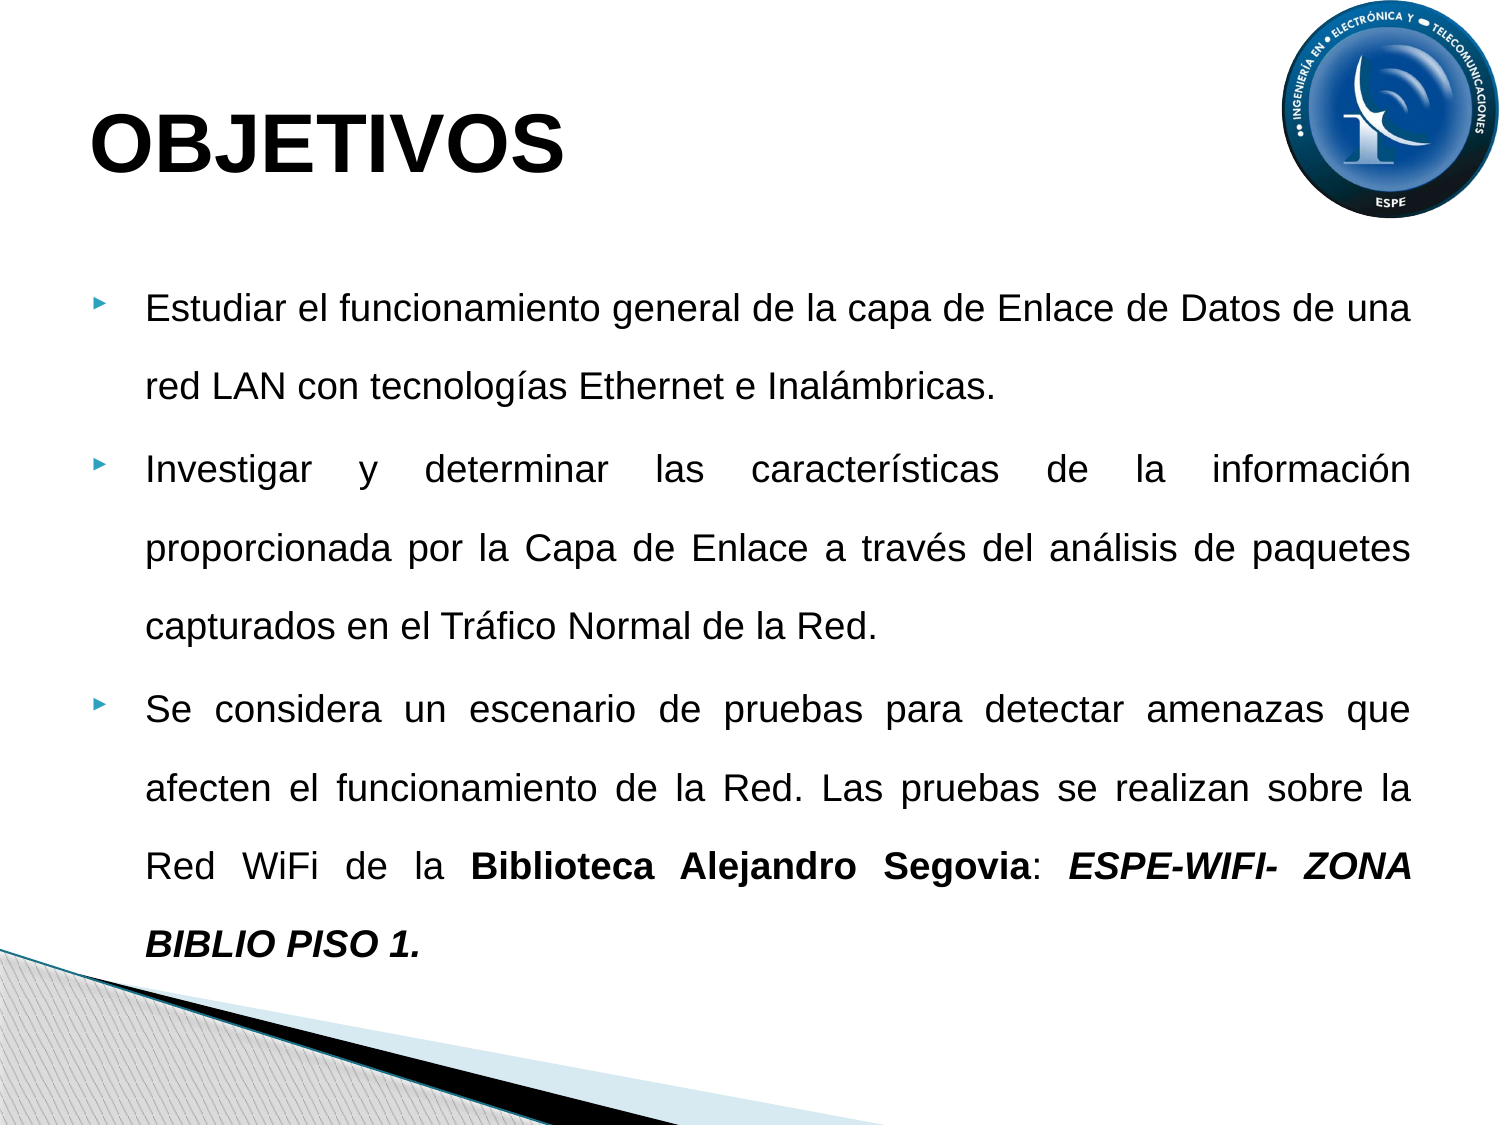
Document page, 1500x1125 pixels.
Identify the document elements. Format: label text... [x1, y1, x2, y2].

picture [1281, 0, 1500, 219]
title OBJETIVOS [75, 45, 1425, 233]
list Estudiar el funcionamiento general de la capa de Enlace de Datos de una red LAN con tecnologías Ethernet e Inalámbricas. Investigar y determinar las características de la información proporcionada por la Capa de Enlace a través del análisis de paquetes capturados en el Tráfico Normal de la Red. Se considera un escenario de pruebas para detectar amenazas que afecten el funcionamiento de la Red. Las pruebas se realizan sobre la Red WiFi de la Biblioteca Alejandro Segovia: ESPE-WIFI- ZONA BIBLIO PISO 1. [76, 243, 1427, 986]
